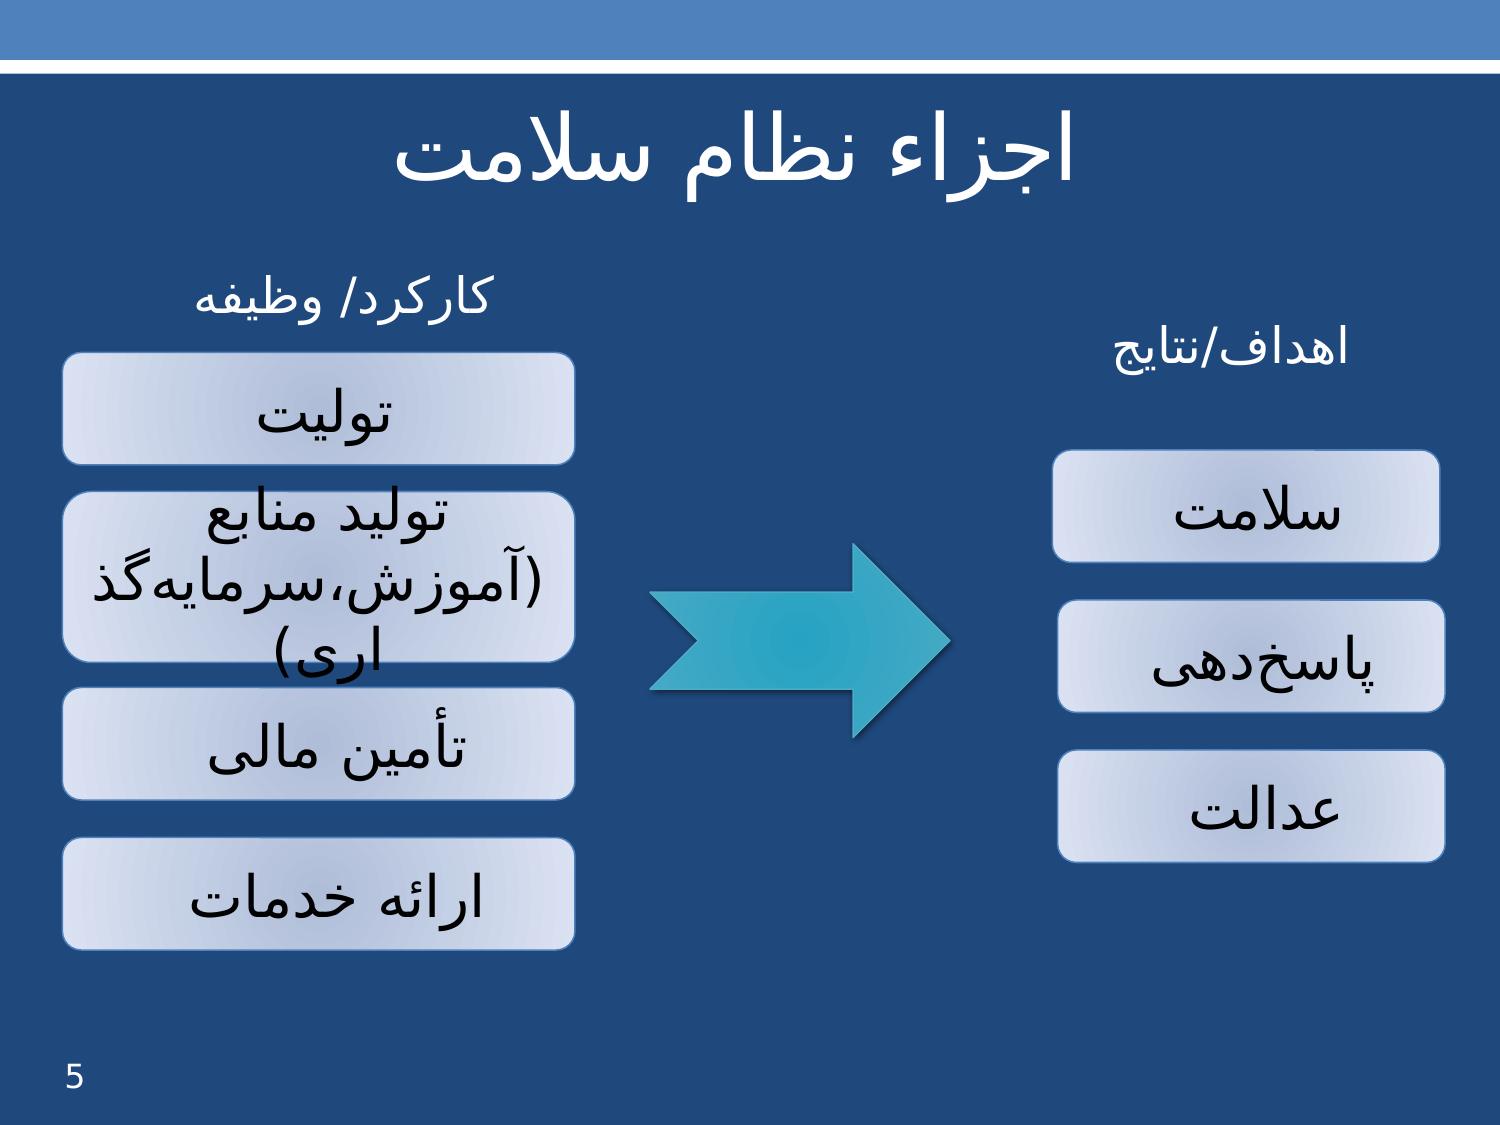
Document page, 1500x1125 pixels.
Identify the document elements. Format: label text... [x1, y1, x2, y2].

text_box کارکرد/ وظیفه [173, 248, 515, 340]
text_box عدالت [1056, 749, 1446, 864]
text_box ارائه خدمات [61, 836, 576, 951]
text_box سلامت [1051, 449, 1441, 564]
text_box اهداف/نتایج [1060, 298, 1402, 390]
title اجزاء نظام سلامت [75, 62, 1425, 225]
text_box [649, 543, 951, 739]
slide_number 5 [24, 1050, 125, 1100]
text_box تأمین مالی [61, 686, 576, 801]
text_box تولیت [61, 351, 576, 466]
text_box تولید منابع (آموزش،سرمایه‌گذاری) [61, 490, 576, 664]
text_box پاسخ‌دهی [1056, 599, 1446, 714]
